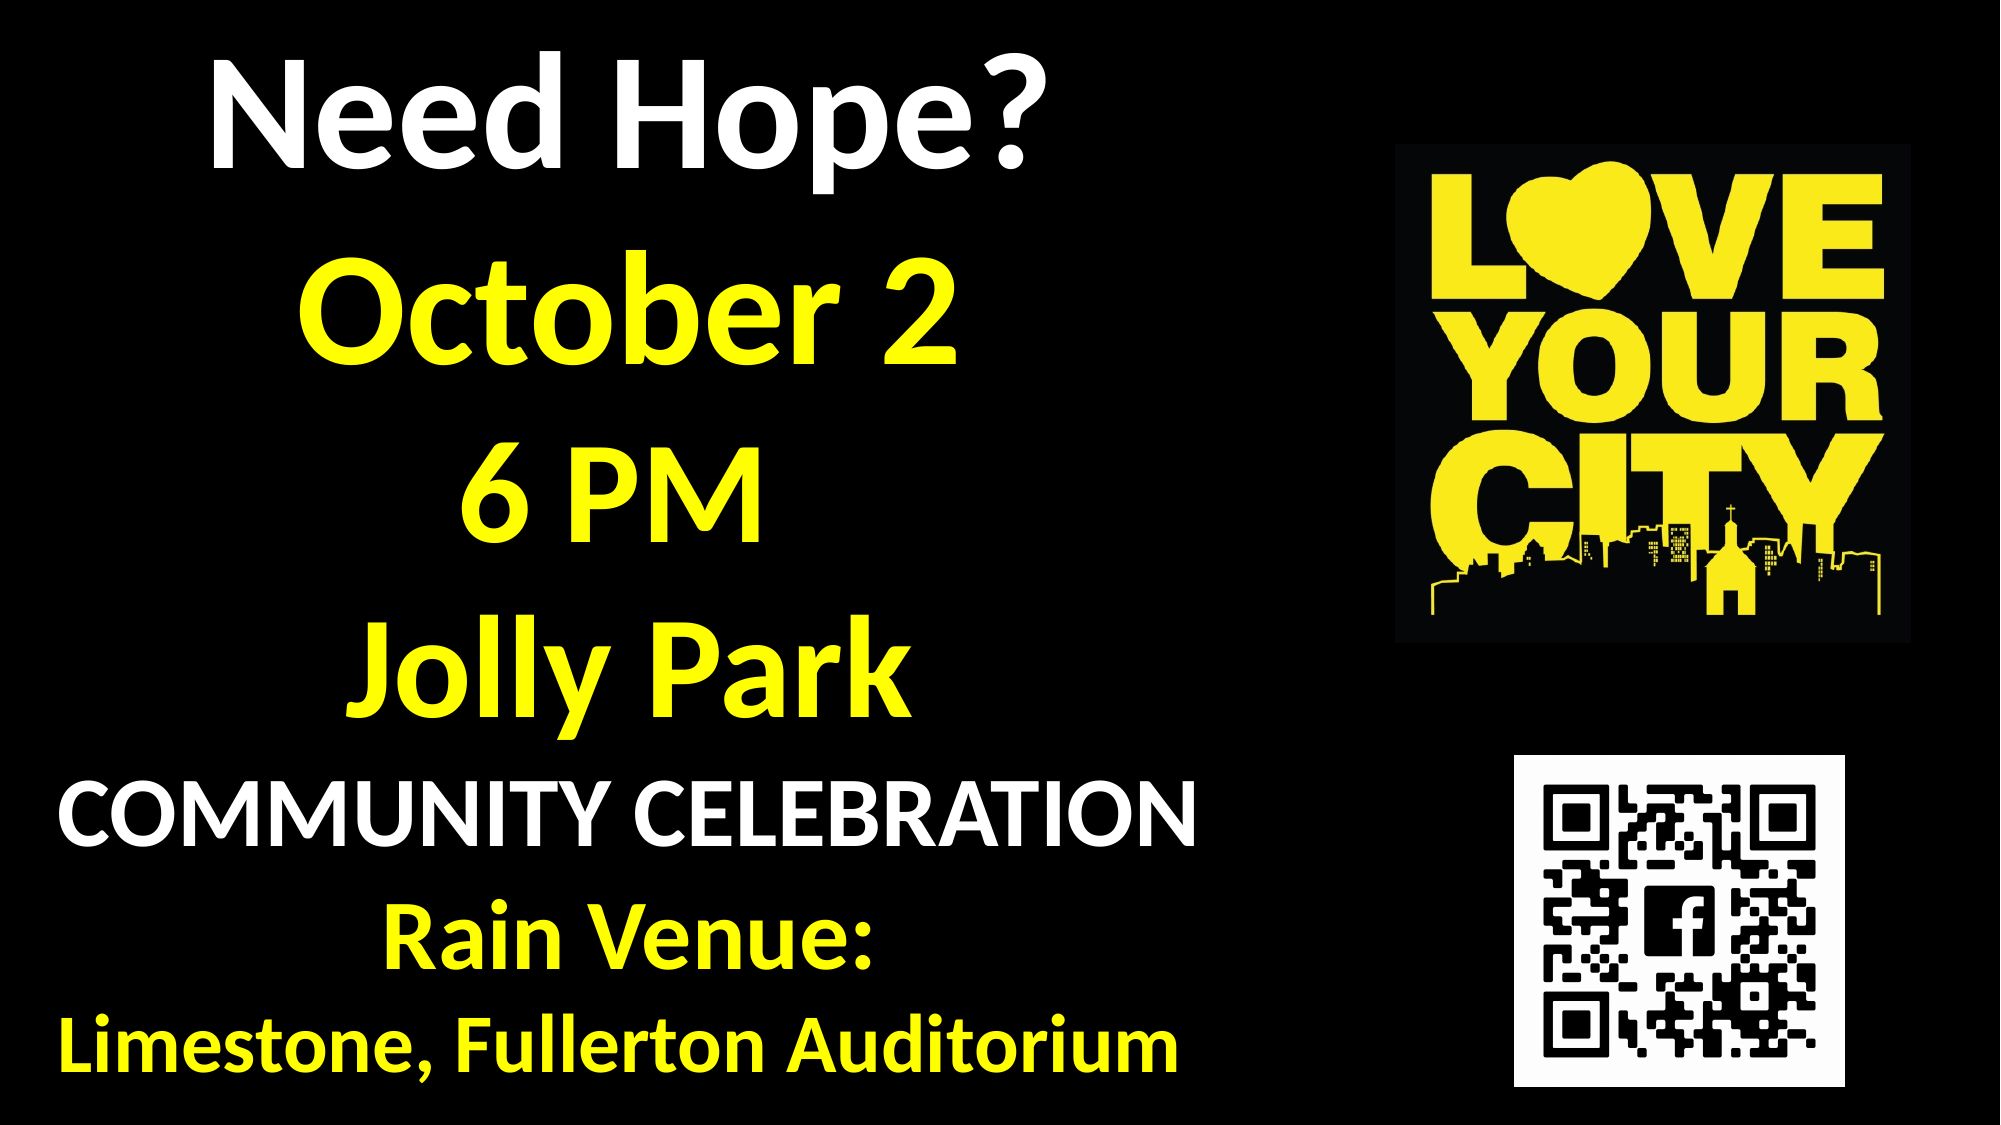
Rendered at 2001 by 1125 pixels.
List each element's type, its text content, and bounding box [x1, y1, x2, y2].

text_box Need Hope? October 2 6 PM Jolly Park COMMUNITY CELEBRATION Rain Venue: Limestone, Fullerton Auditorium [0, 0, 1260, 1125]
picture [1394, 144, 1911, 643]
picture [1513, 755, 1845, 1087]
